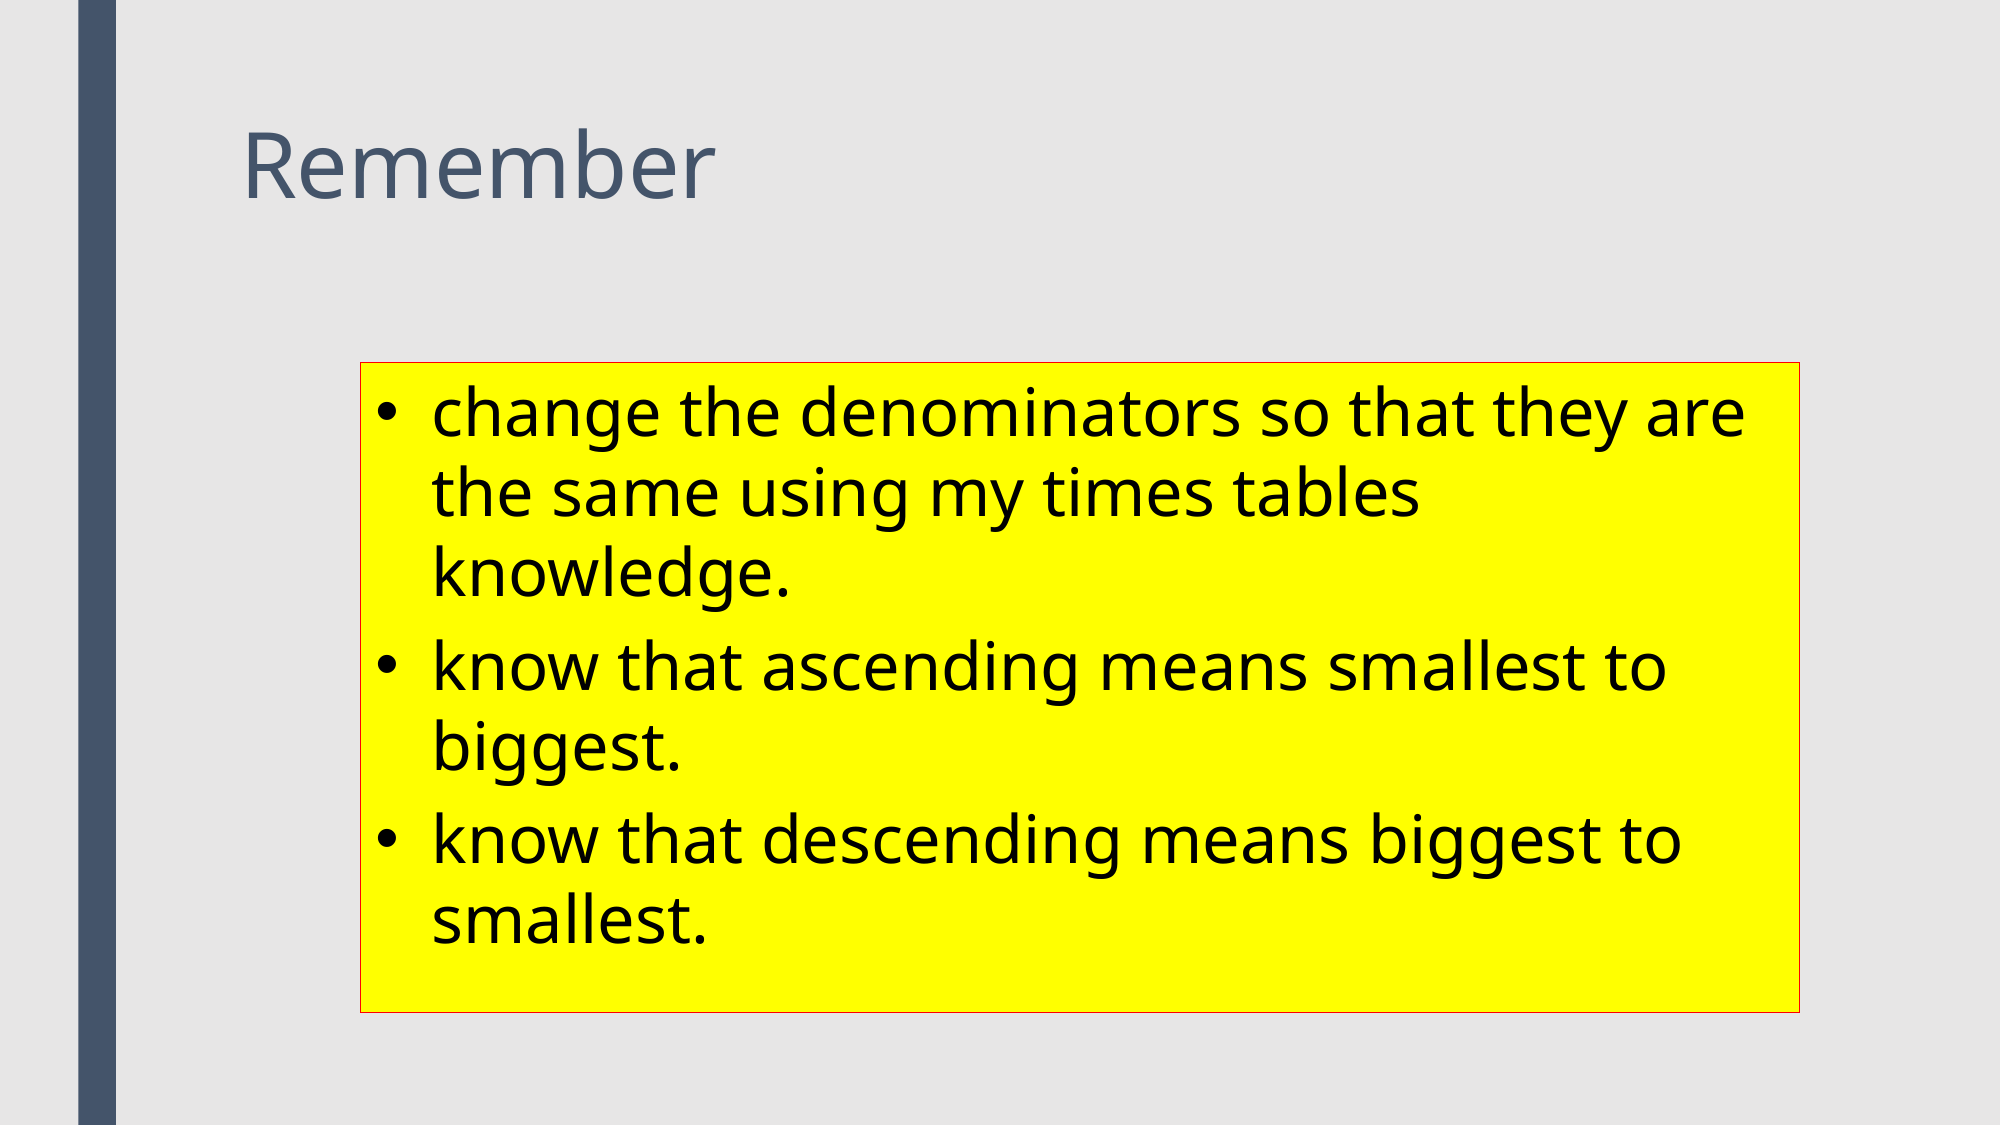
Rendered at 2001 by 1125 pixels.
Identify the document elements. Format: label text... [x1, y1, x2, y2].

title Remember [225, 112, 1800, 357]
text_box change the denominators so that they are the same using my times tables knowledge. know that ascending means smallest to biggest. know that descending means biggest to smallest. [360, 362, 1800, 1013]
